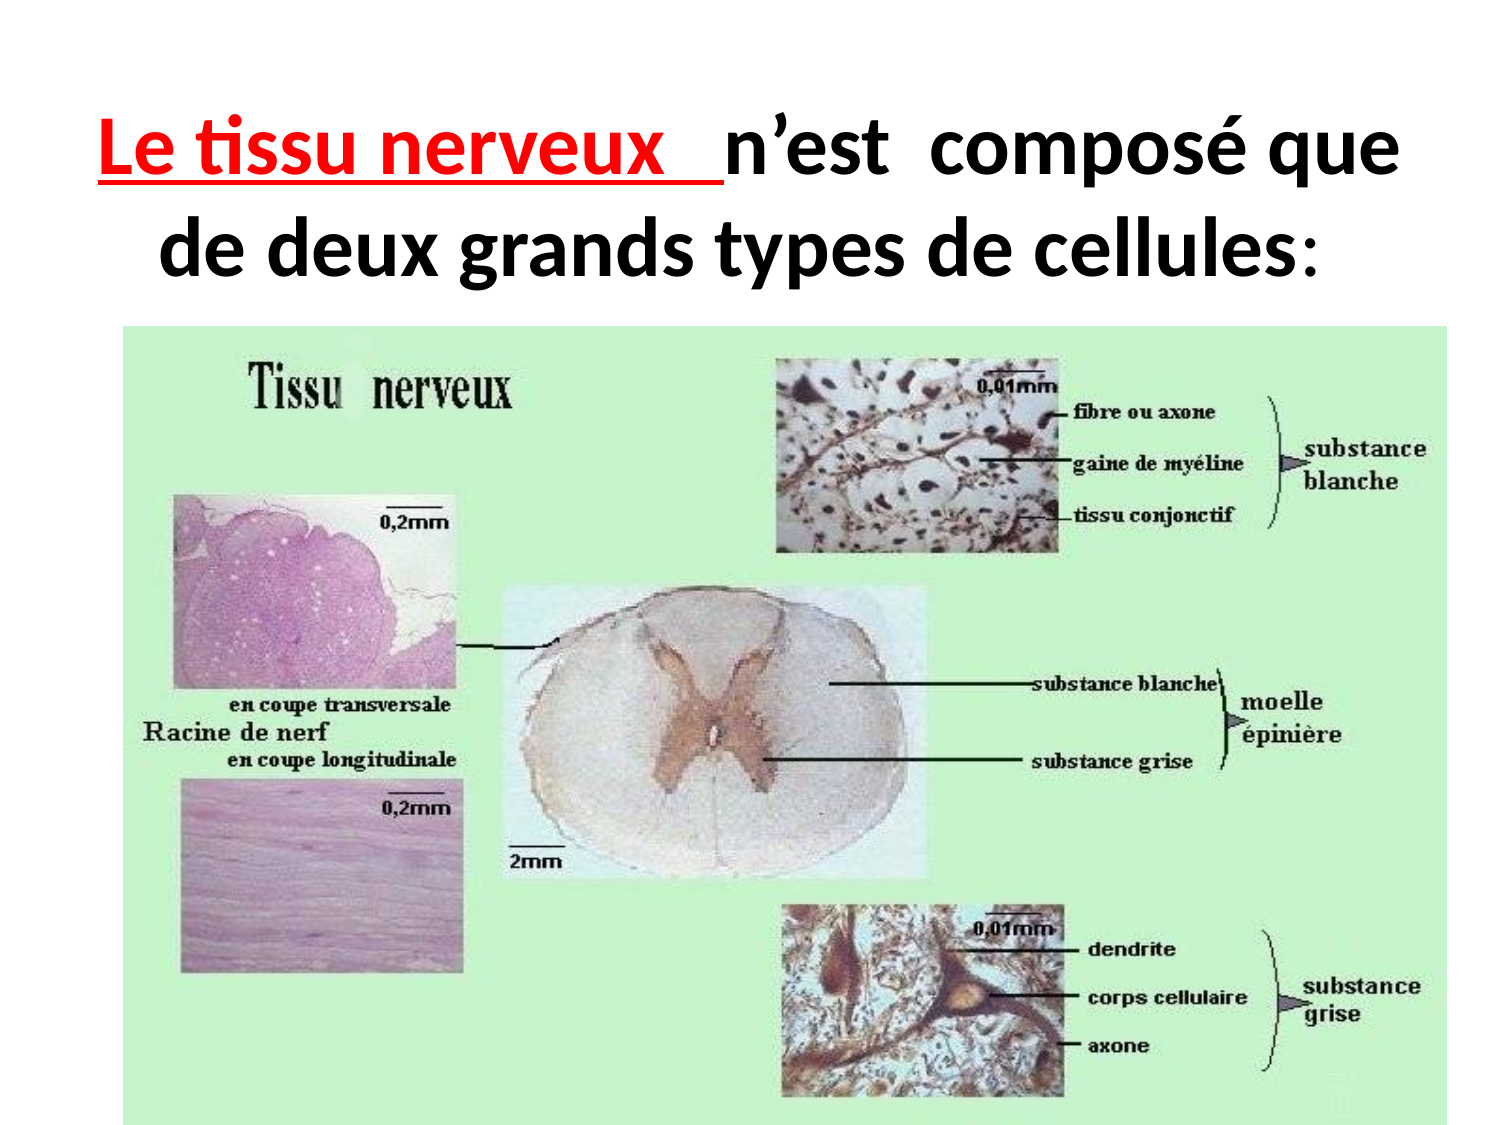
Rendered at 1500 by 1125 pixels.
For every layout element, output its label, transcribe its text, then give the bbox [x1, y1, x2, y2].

picture [123, 326, 1448, 1125]
title Le tissu nerveux n’est composé que de deux grands types de cellules: [75, 45, 1425, 1055]
